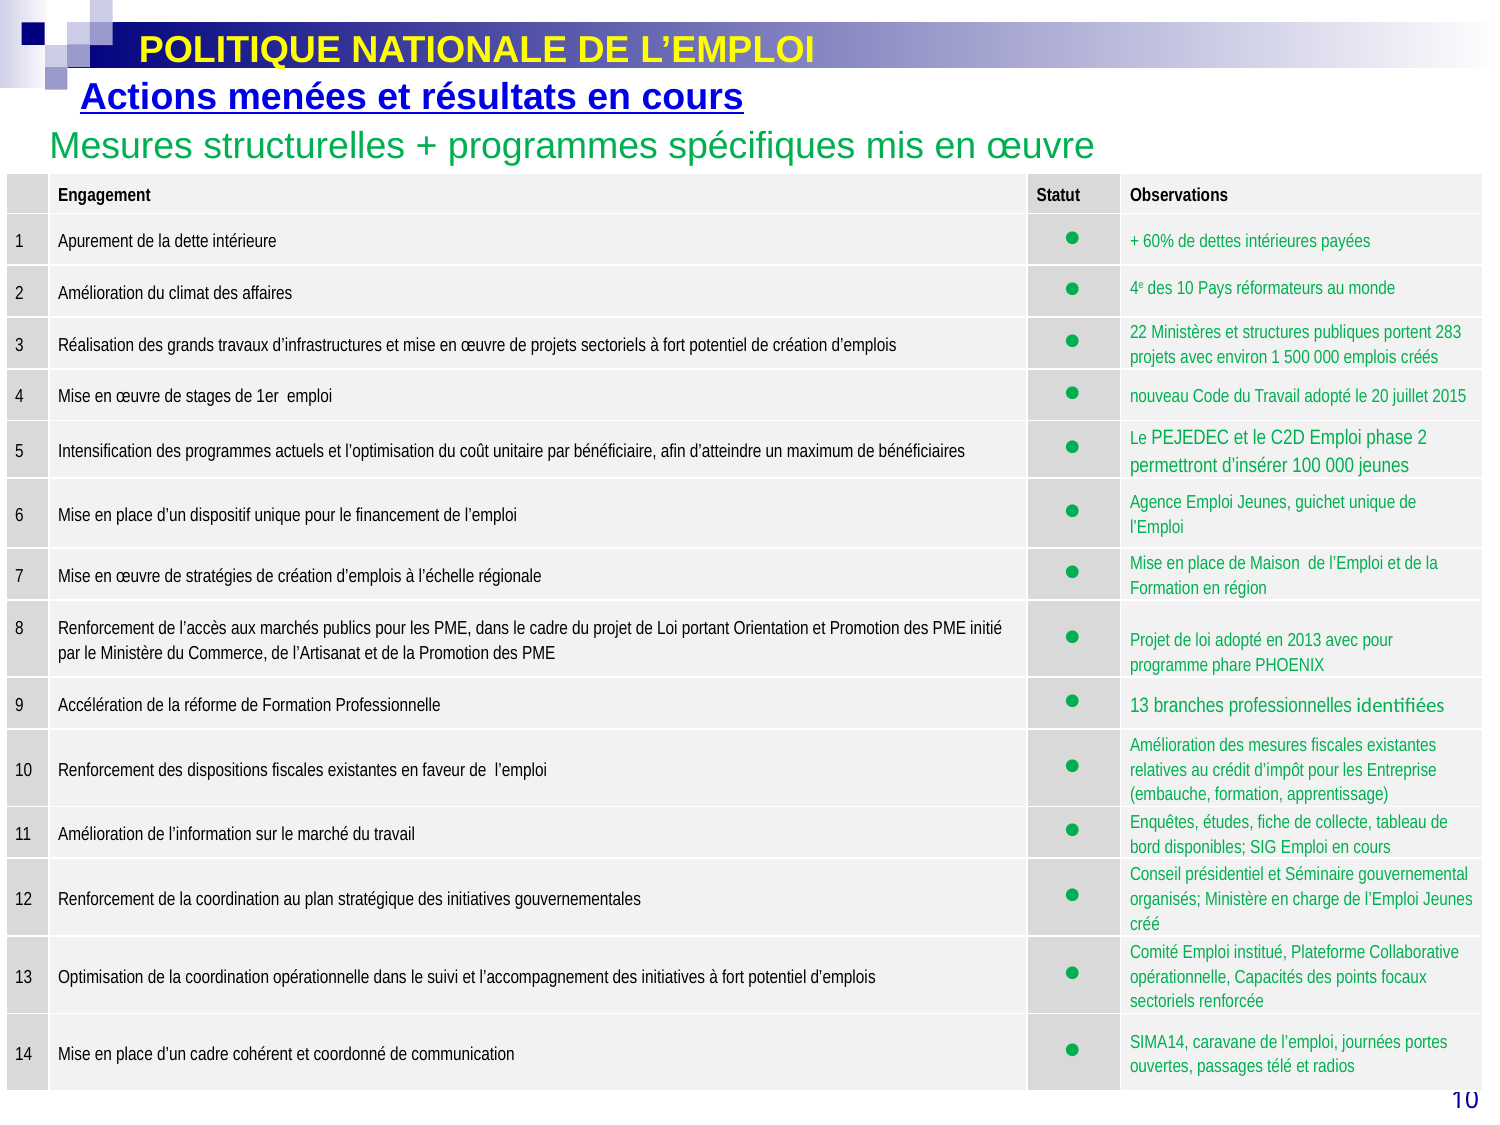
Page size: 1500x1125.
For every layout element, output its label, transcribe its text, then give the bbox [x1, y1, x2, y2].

table_cell Projet de loi adopté en 2013 avec pour programme phare PHOENIX [1121, 601, 1482, 676]
table_cell 4e des 10 Pays réformateurs au monde [1121, 266, 1482, 316]
table_cell 8 [7, 601, 48, 676]
table_cell Mise en place d’un cadre cohérent et coordonné de communication [50, 1014, 1026, 1090]
table_cell 14 [7, 1014, 48, 1090]
table_cell 6 [7, 479, 48, 547]
table_cell Mise en place d’un dispositif unique pour le financement de l’emploi [50, 479, 1026, 547]
table_cell 12 [7, 859, 48, 935]
table_cell 10 [7, 730, 48, 806]
table_cell 13 [7, 937, 48, 1013]
table_cell Mise en œuvre de stages de 1er emploi [50, 370, 1026, 420]
table_cell Renforcement de la coordination au plan stratégique des initiatives gouvernementales [50, 859, 1026, 935]
table_cell  [1028, 807, 1120, 857]
table_cell nouveau Code du Travail adopté le 20 juillet 2015 [1121, 370, 1482, 420]
table_cell  [1028, 266, 1120, 316]
table_cell 3 [7, 318, 48, 368]
table_cell + 60% de dettes intérieures payées [1121, 214, 1482, 264]
table_cell  [1028, 214, 1120, 264]
table_cell Amélioration du climat des affaires [50, 266, 1026, 316]
slide_number 10 [1144, 1050, 1495, 1125]
table_cell Optimisation de la coordination opérationnelle dans le suivi et l’accompagnement des initiatives à fort potentiel d’emplois [50, 937, 1026, 1013]
table_cell 22 Ministères et structures publiques portent 283 projets avec environ 1 500 000 emplois créés [1121, 318, 1482, 368]
table_cell  [1028, 370, 1120, 420]
table_cell  [1028, 479, 1120, 547]
table_cell 1 [7, 214, 48, 264]
table_cell Comité Emploi institué, Plateforme Collaborative opérationnelle, Capacités des points focaux sectoriels renforcée [1121, 937, 1482, 1013]
table_cell 13 branches professionnelles identifiées [1121, 678, 1482, 728]
table_header Observations [1121, 174, 1482, 213]
table_cell 5 [7, 421, 48, 477]
table_cell SIMA14, caravane de l’emploi, journées portes ouvertes, passages télé et radios [1121, 1014, 1482, 1090]
table_cell 9 [7, 678, 48, 728]
table_cell  [1028, 318, 1120, 368]
table_cell Apurement de la dette intérieure [50, 214, 1026, 264]
table_cell  [1028, 601, 1120, 676]
table_cell  [1028, 730, 1120, 806]
table_cell 7 [7, 549, 48, 599]
text_box Mesures structurelles + programmes spécifiques mis en œuvre [34, 113, 1483, 174]
table_header [7, 174, 48, 213]
table_cell  [1028, 549, 1120, 599]
title Actions menées et résultats en cours [64, 54, 1415, 113]
table_cell  [1028, 421, 1120, 477]
table_cell  [1028, 678, 1120, 728]
table_cell Le PEJEDEC et le C2D Emploi phase 2 permettront d’insérer 100 000 jeunes [1121, 421, 1482, 477]
table_header Statut [1028, 174, 1120, 213]
text_box POLITIQUE NATIONALE DE L’EMPLOI [123, 17, 1109, 78]
table_cell 2 [7, 266, 48, 316]
table_cell  [1028, 937, 1120, 1013]
table_cell Mise en œuvre de stratégies de création d’emplois à l’échelle régionale [50, 549, 1026, 599]
table_cell 4 [7, 370, 48, 420]
table_cell Enquêtes, études, fiche de collecte, tableau de bord disponibles; SIG Emploi en cours [1121, 807, 1482, 857]
table_cell  [1028, 859, 1120, 935]
table_cell Renforcement des dispositions fiscales existantes en faveur de l’emploi [50, 730, 1026, 806]
table_cell  [1028, 1014, 1120, 1090]
table_cell Réalisation des grands travaux d’infrastructures et mise en œuvre de projets sectoriels à fort potentiel de création d’emplois [50, 318, 1026, 368]
table_cell 11 [7, 807, 48, 857]
table_cell Intensification des programmes actuels et l’optimisation du coût unitaire par bénéficiaire, afin d’atteindre un maximum de bénéficiaires [50, 421, 1026, 477]
table_cell Amélioration des mesures fiscales existantes relatives au crédit d’impôt pour les Entreprise (embauche, formation, apprentissage) [1121, 730, 1482, 806]
table_cell Amélioration de l’information sur le marché du travail [50, 807, 1026, 857]
table_cell Conseil présidentiel et Séminaire gouvernemental organisés; Ministère en charge de l’Emploi Jeunes créé [1121, 859, 1482, 935]
table_header Engagement [50, 174, 1026, 213]
table_cell Agence Emploi Jeunes, guichet unique de l’Emploi [1121, 479, 1482, 547]
table_cell Mise en place de Maison de l’Emploi et de la Formation en région [1121, 549, 1482, 599]
table_cell Accélération de la réforme de Formation Professionnelle [50, 678, 1026, 728]
table_cell Renforcement de l’accès aux marchés publics pour les PME, dans le cadre du projet de Loi portant Orientation et Promotion des PME initié par le Ministère du Commerce, de l’Artisanat et de la Promotion des PME [50, 601, 1026, 676]
